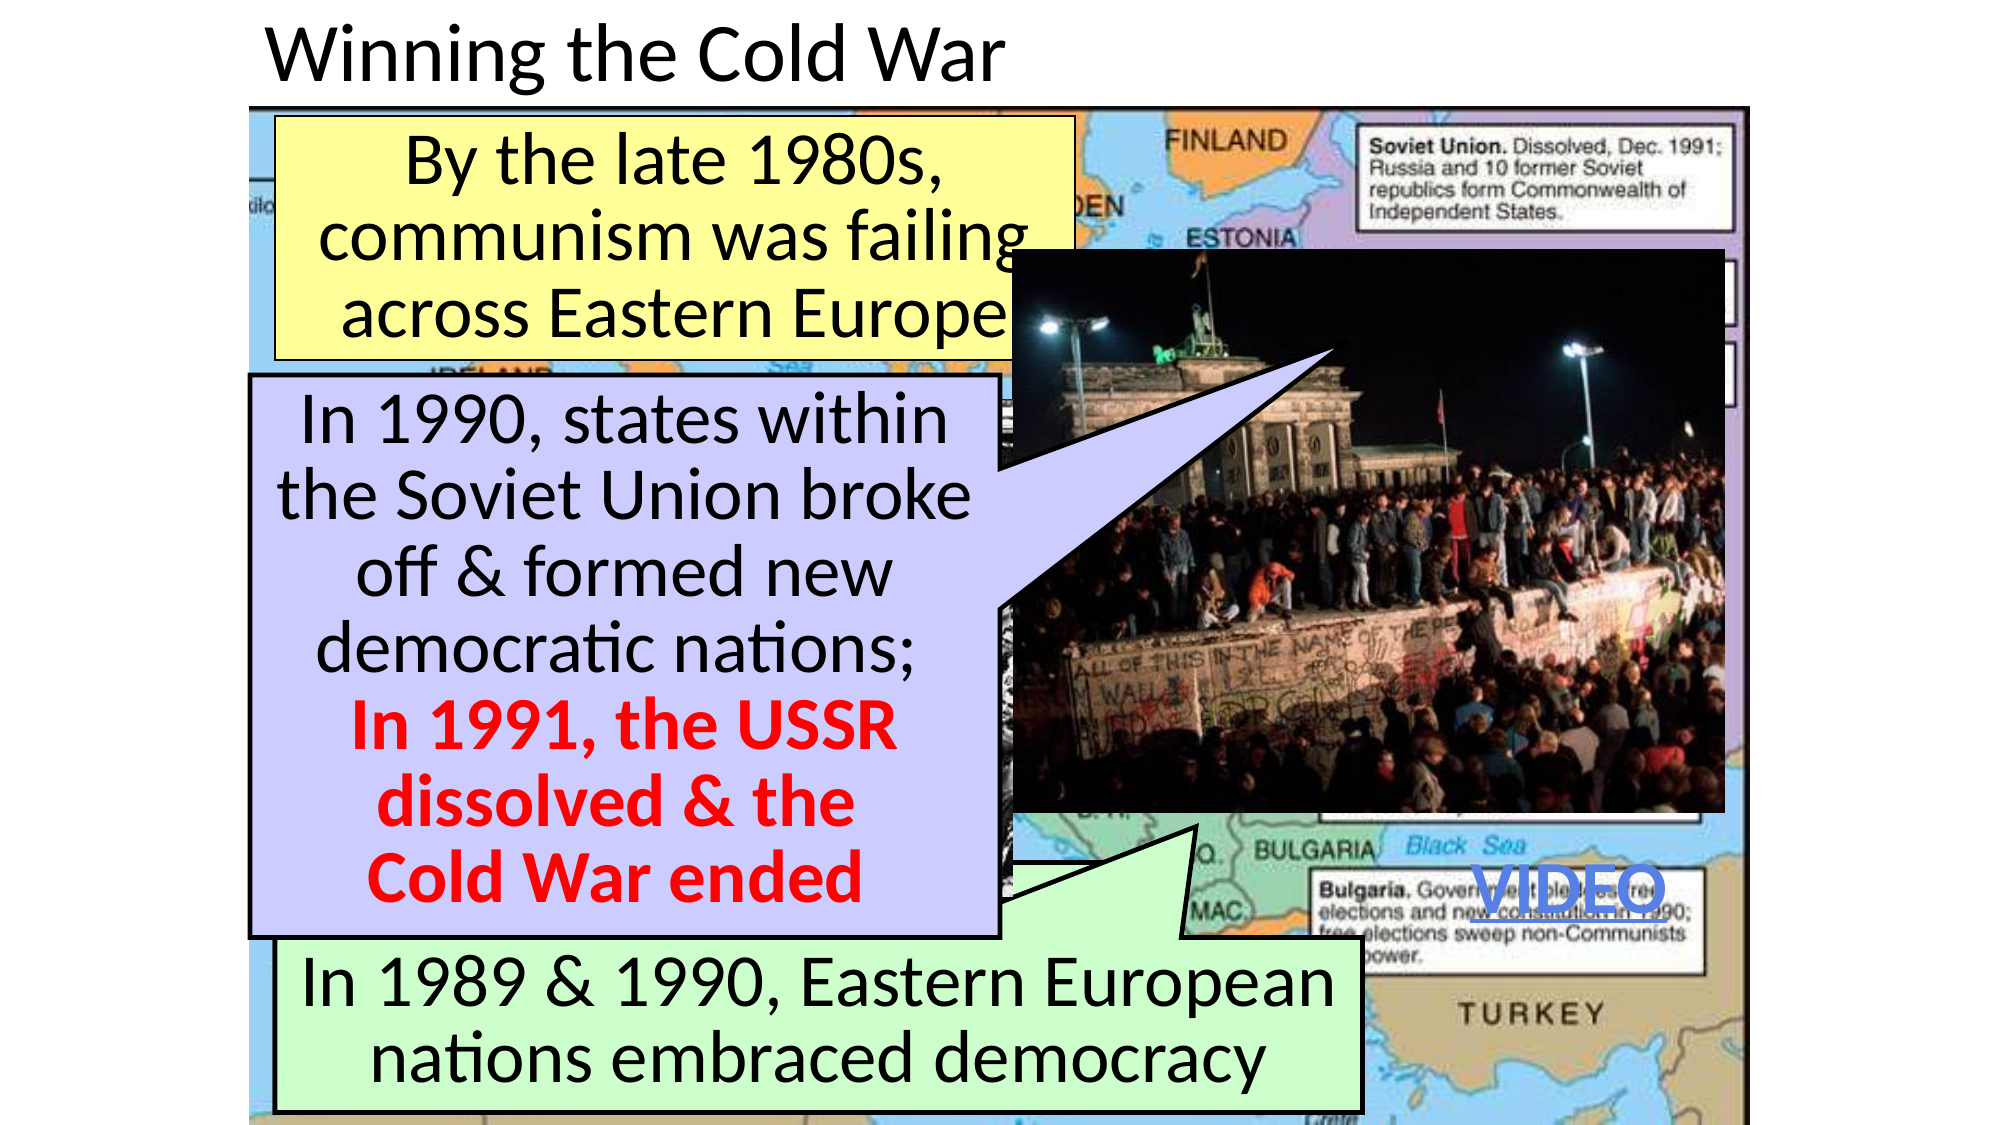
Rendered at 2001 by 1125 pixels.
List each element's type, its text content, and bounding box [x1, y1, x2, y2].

picture [268, 249, 1725, 897]
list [249, 106, 1750, 1125]
title Winning the Cold War [249, 0, 1750, 106]
